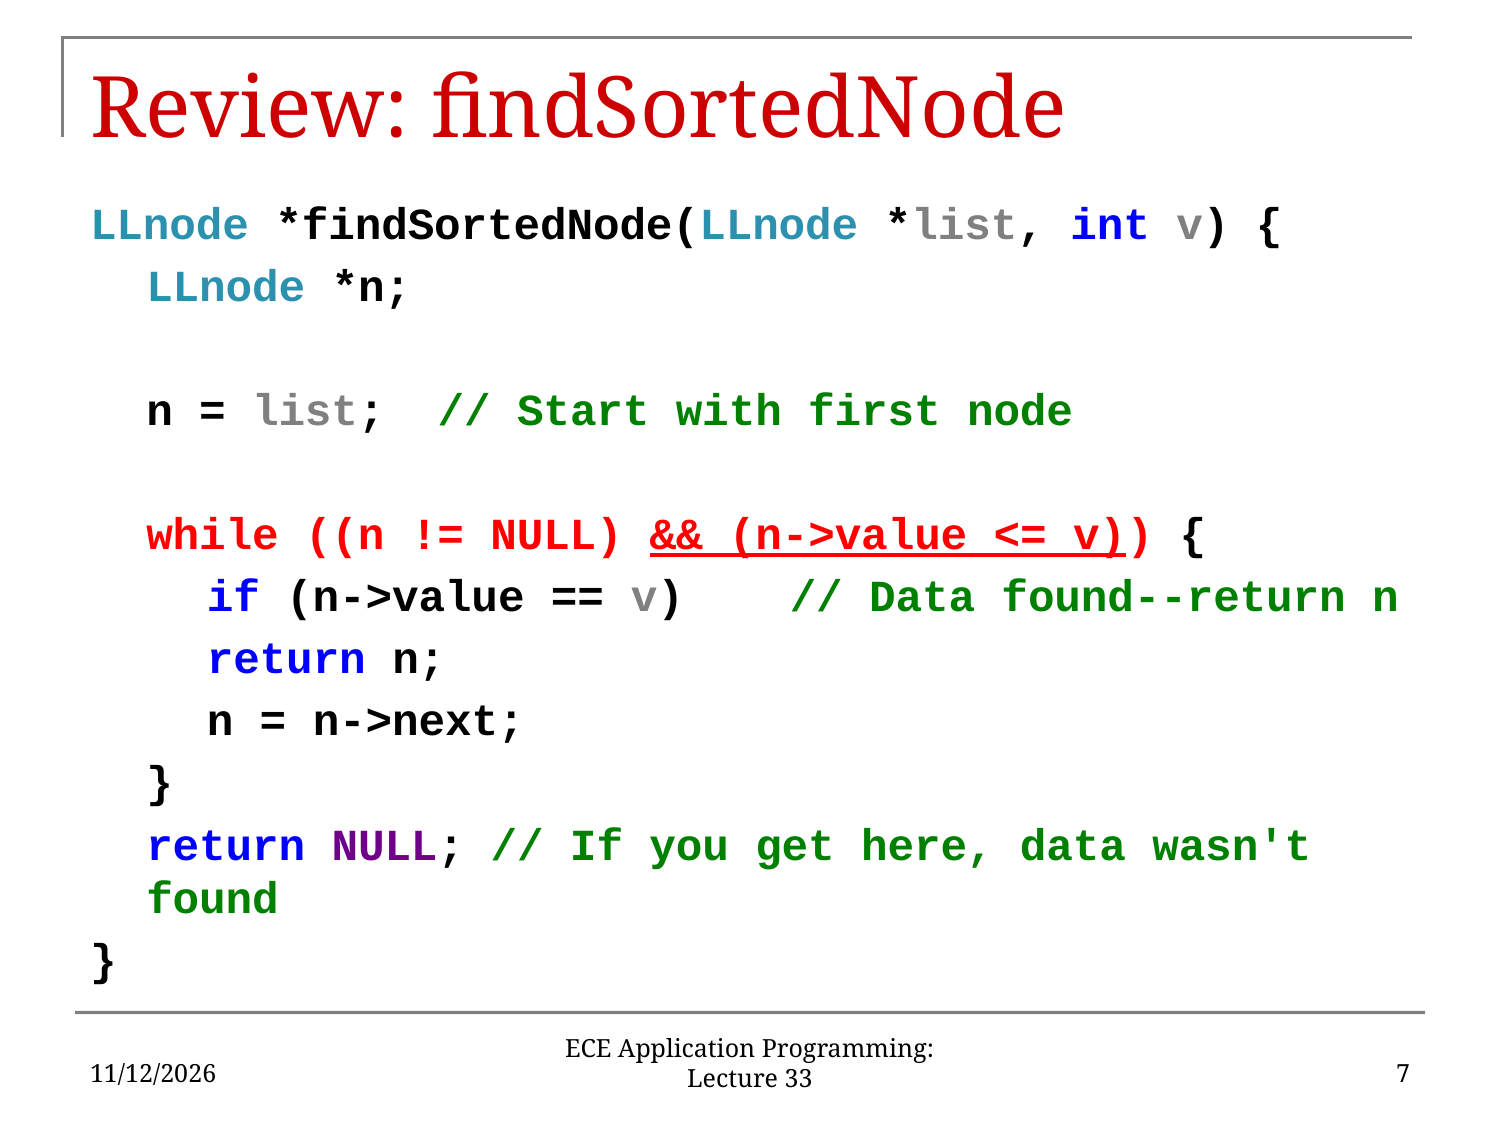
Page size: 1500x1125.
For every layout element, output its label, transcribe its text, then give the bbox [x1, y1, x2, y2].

list LLnode *findSortedNode(LLnode *list, int v) { LLnode *n; n = list; // Start with first node while ((n != NULL) && (n->value <= v)) { if (n->value == v) // Data found--return n return n; n = n->next; } return NULL; // If you get here, data wasn't found } [75, 187, 1425, 1006]
slide_number 7 [1074, 1023, 1426, 1100]
title Review: findSortedNode [75, 45, 1425, 163]
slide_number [74, 1023, 426, 1100]
footer ECE Application Programming: Lecture 33 [512, 1024, 988, 1101]
